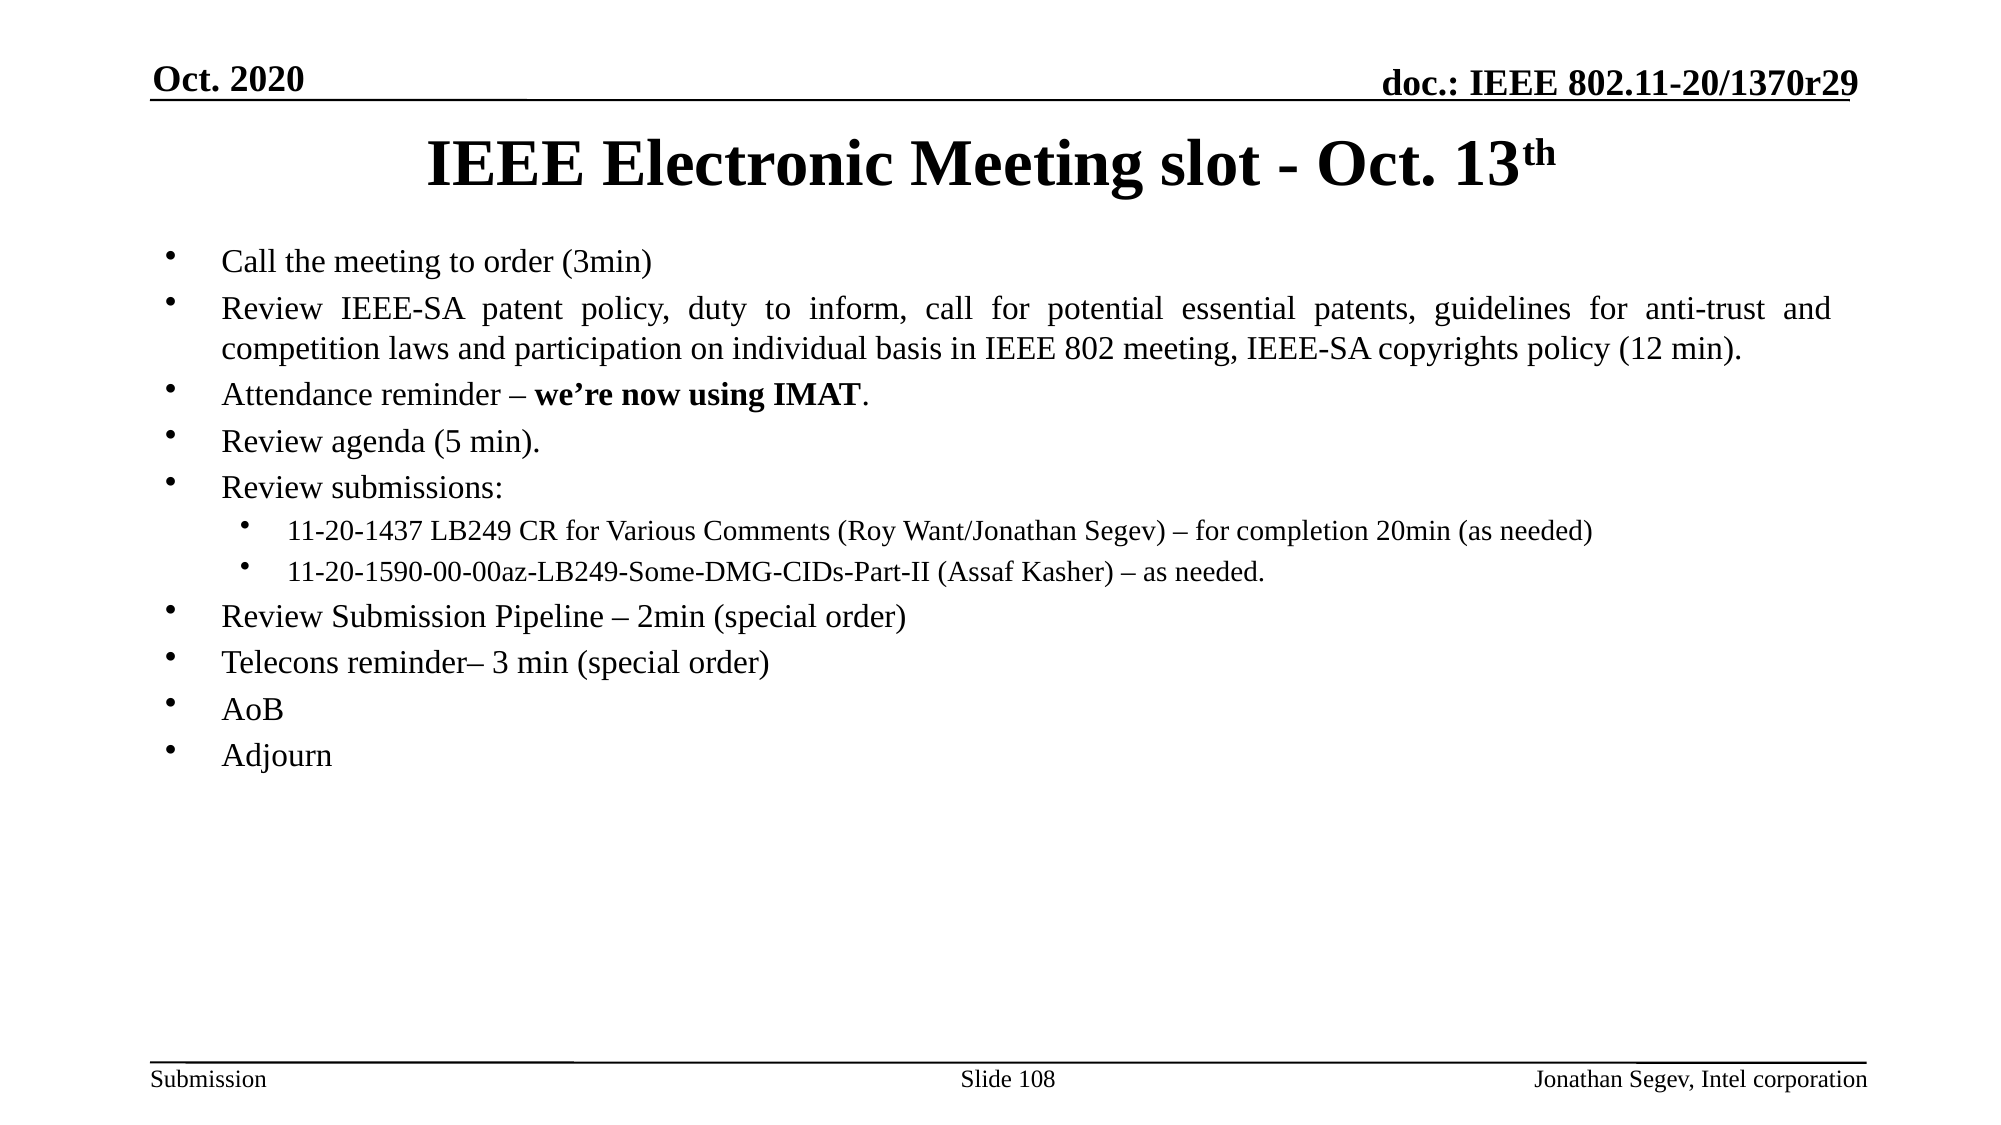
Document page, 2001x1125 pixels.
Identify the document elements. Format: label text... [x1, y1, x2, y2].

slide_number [152, 54, 563, 100]
slide_number Slide 108 [950, 1061, 1067, 1123]
list Call the meeting to order (3min) Review IEEE-SA patent policy, duty to inform, call for potential essential patents, guidelines for anti-trust and competition laws and participation on individual basis in IEEE 802 meeting, IEEE-SA copyrights policy (12 min). Attendance reminder – we’re now using IMAT. Review agenda (5 min). Review submissions: 11-20-1437 LB249 CR for Various Comments (Roy Want/Jonathan Segev) – for completion 20min (as needed) 11-20-1590-00-00az-LB249-Some-DMG-CIDs-Part-II (Assaf Kasher) – as needed. Review Submission Pipeline – 2min (special order) Telecons reminder– 3 min (special order) AoB Adjourn [149, 231, 1850, 1000]
footer Jonathan Segev, Intel corporation [1171, 1061, 1869, 1093]
title IEEE Electronic Meeting slot - Oct. 13th [149, 112, 1850, 205]
